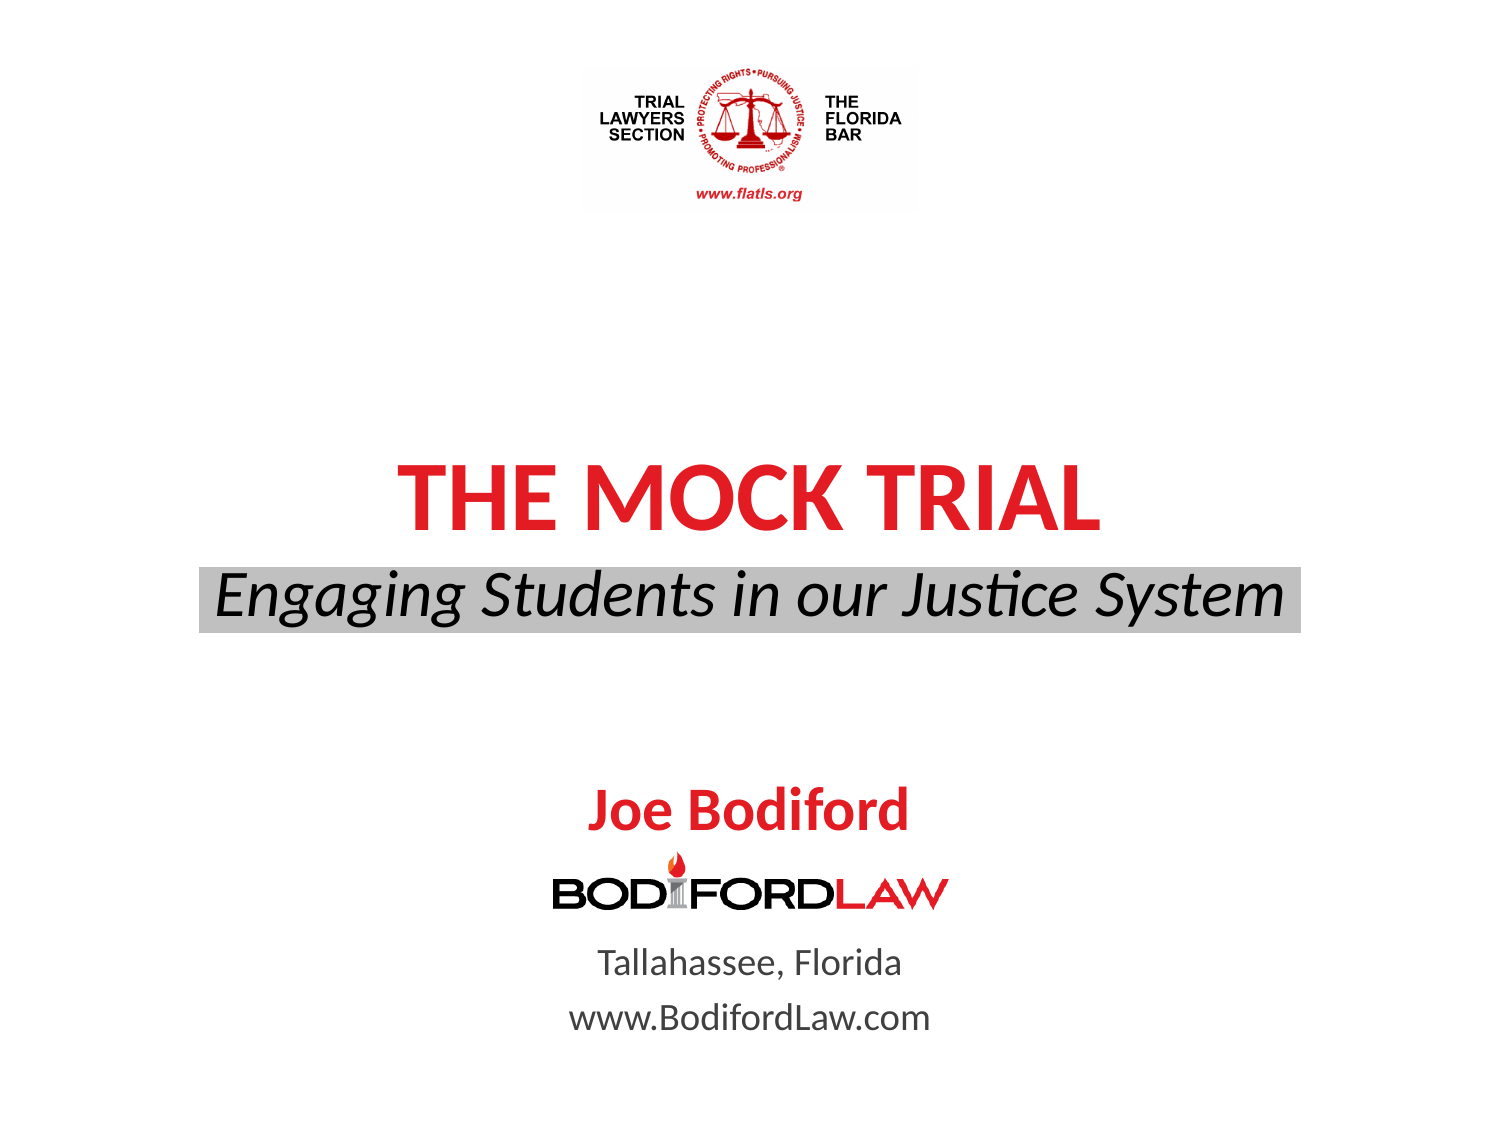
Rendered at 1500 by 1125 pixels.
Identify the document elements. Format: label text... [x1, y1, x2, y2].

picture [582, 66, 918, 212]
subtitle Joe Bodiford Tallahassee, Florida www.BodifordLaw.com [225, 760, 1275, 1049]
text_box THE MOCK TRIAL Engaging Students in our Justice System [112, 409, 1388, 651]
picture [524, 841, 976, 925]
